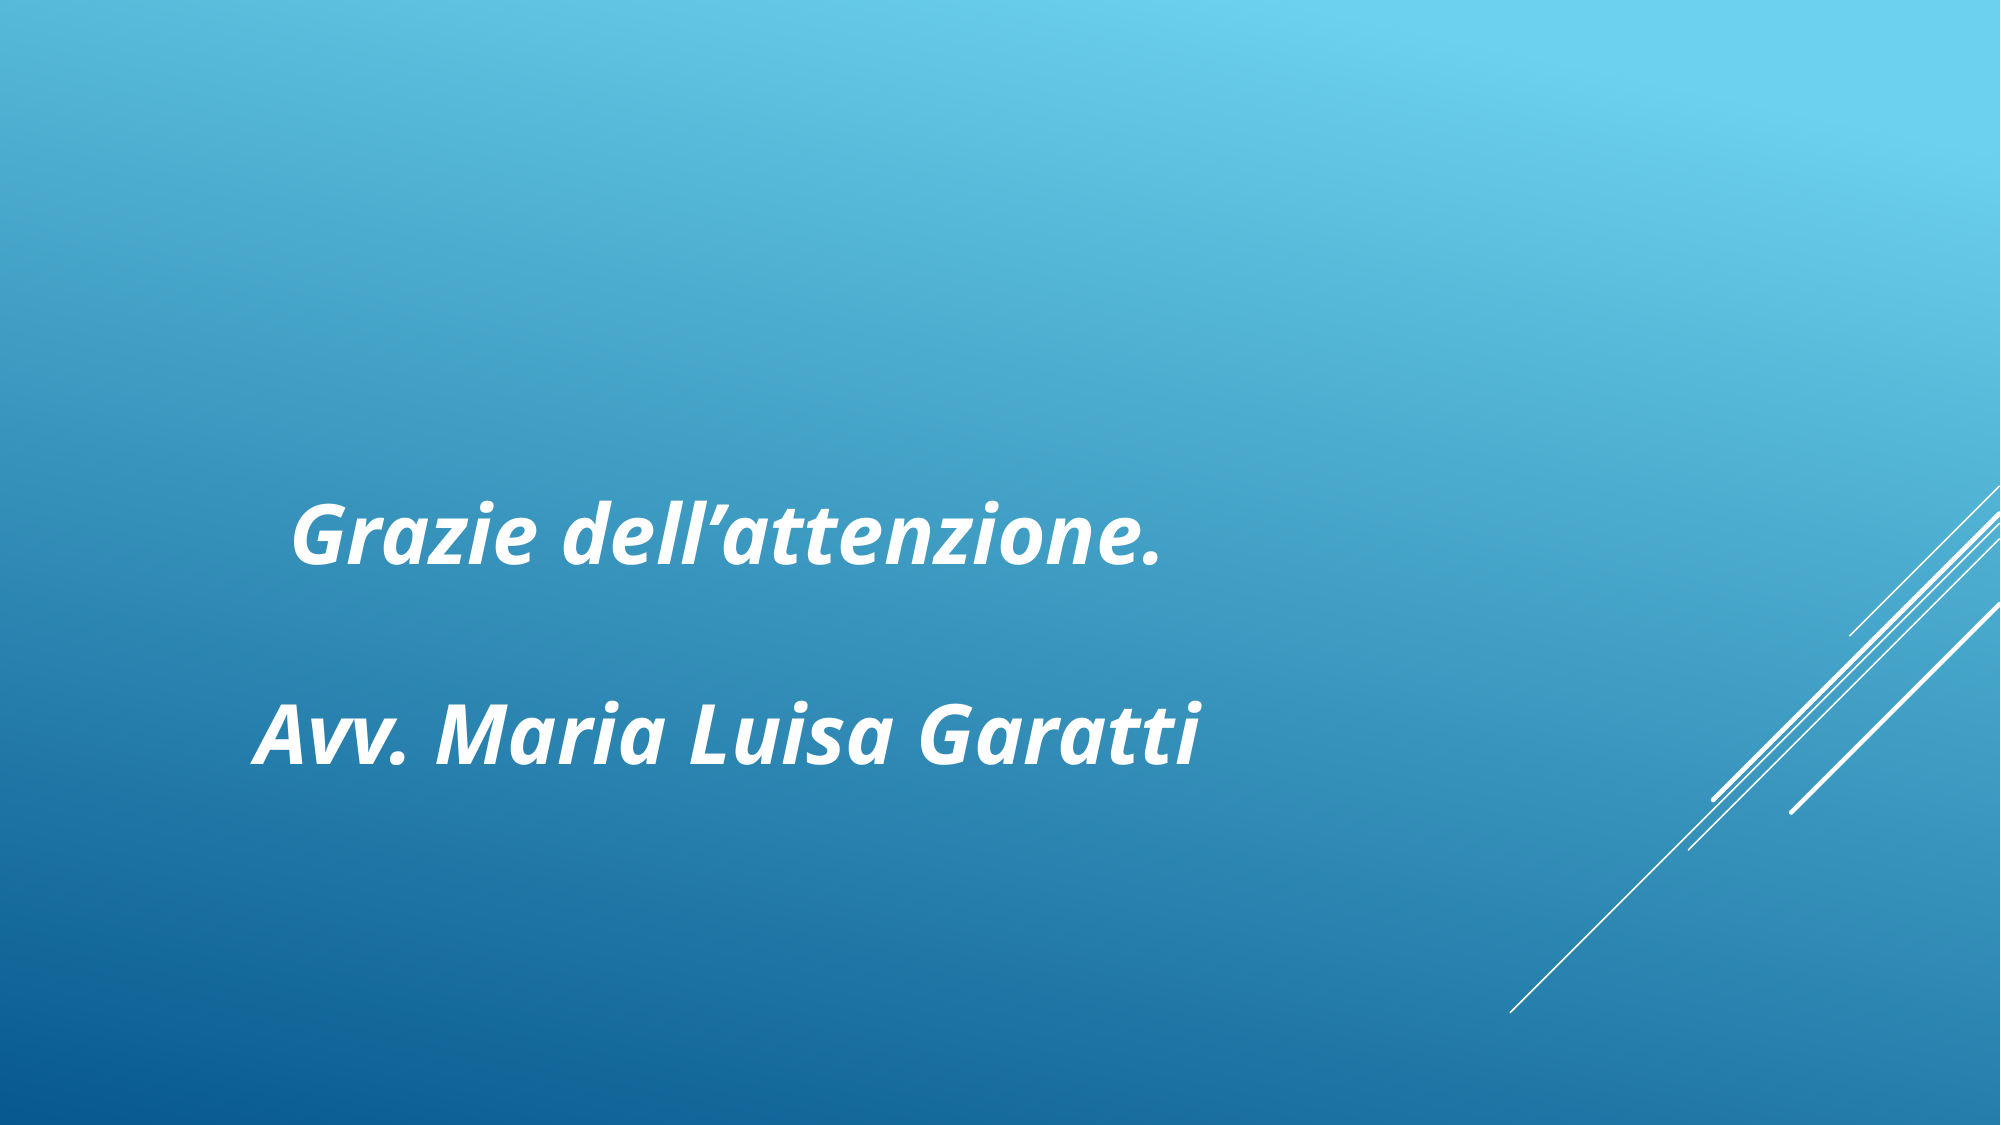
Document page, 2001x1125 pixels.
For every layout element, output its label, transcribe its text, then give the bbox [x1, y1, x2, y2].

text_box Grazie dell’attenzione. Avv. Maria Luisa Garatti [150, 473, 1306, 789]
